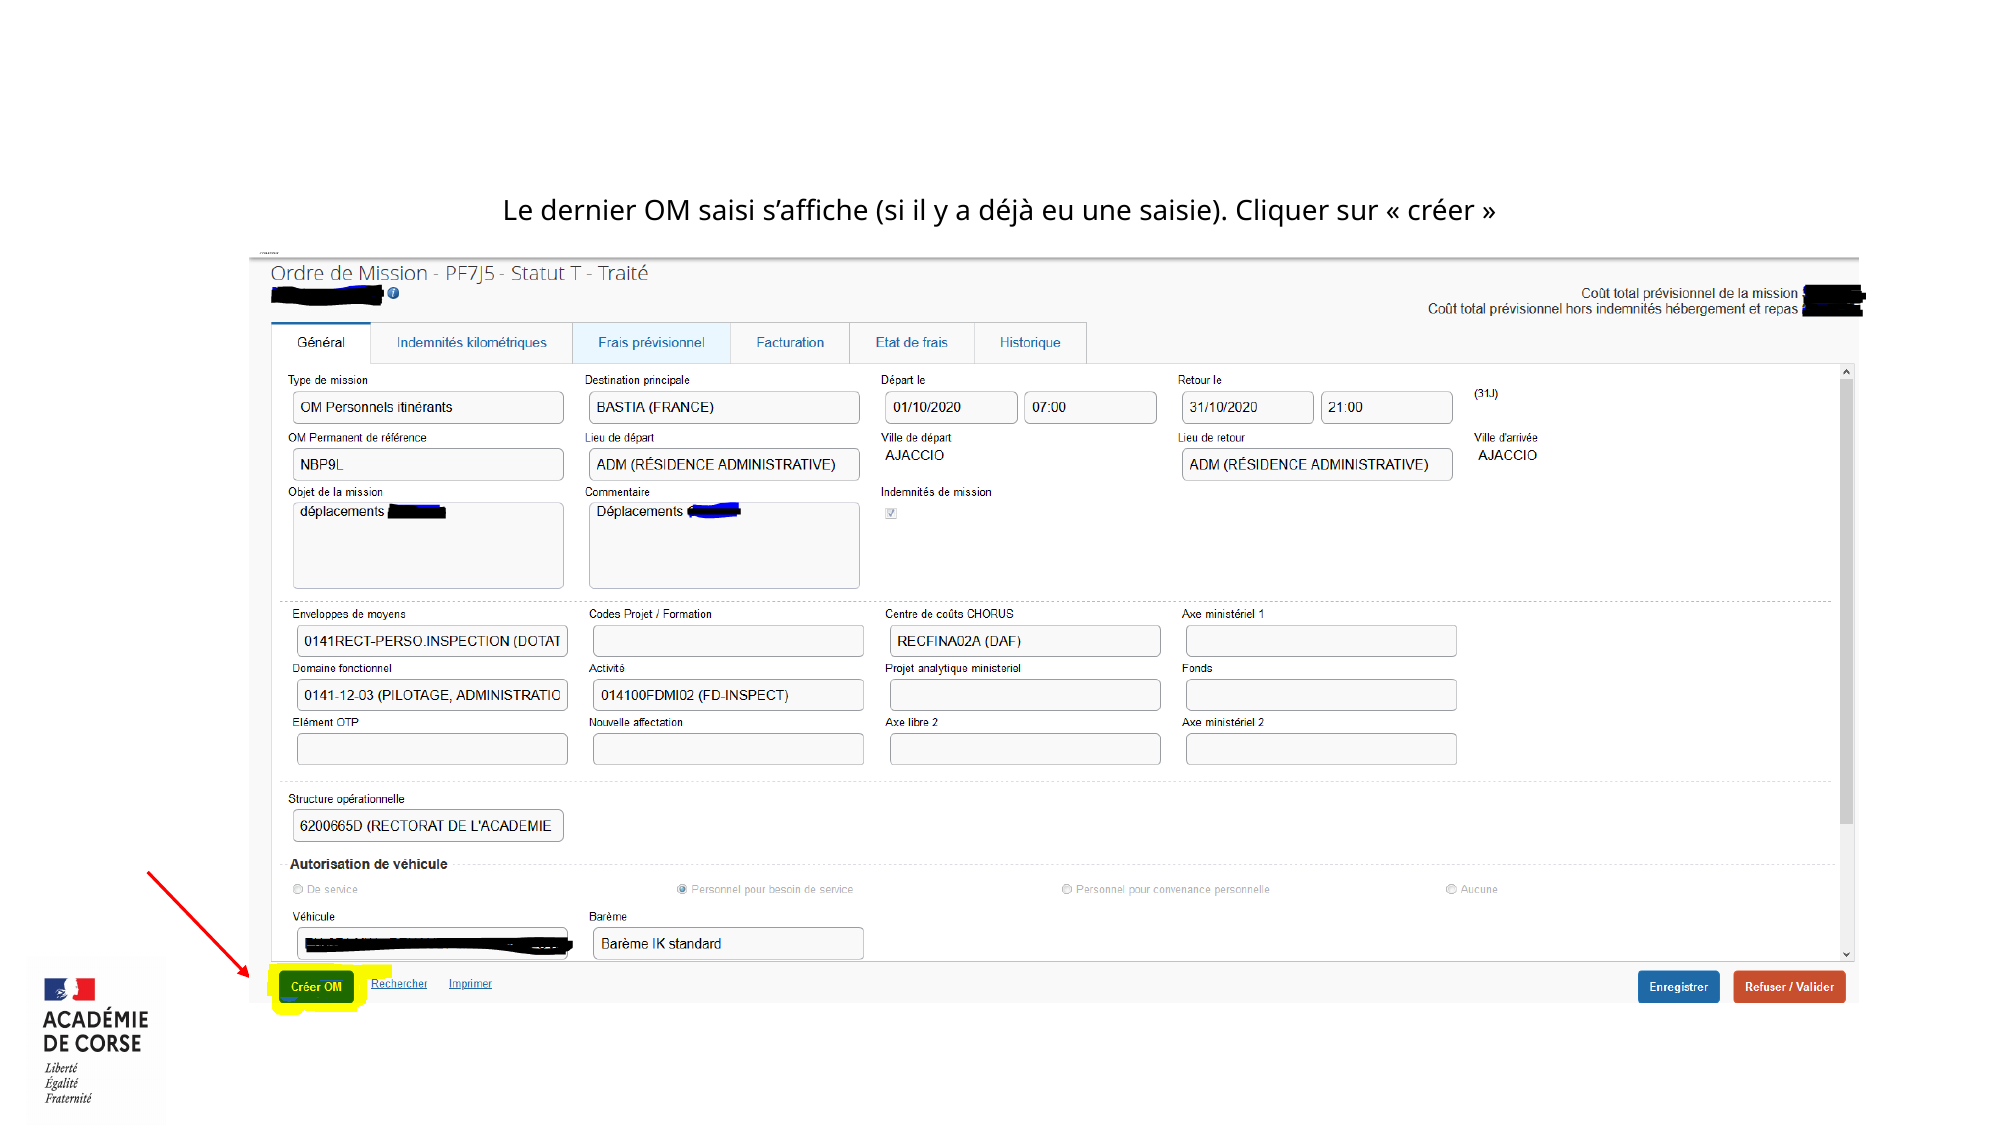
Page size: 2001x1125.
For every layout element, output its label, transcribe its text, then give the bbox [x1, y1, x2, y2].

picture [26, 956, 166, 1125]
title Le dernier OM saisi s’affiche (si il y a déjà eu une saisie). Cliquer sur « créer » [249, 184, 1750, 235]
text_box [147, 871, 249, 979]
picture [249, 252, 1866, 1015]
